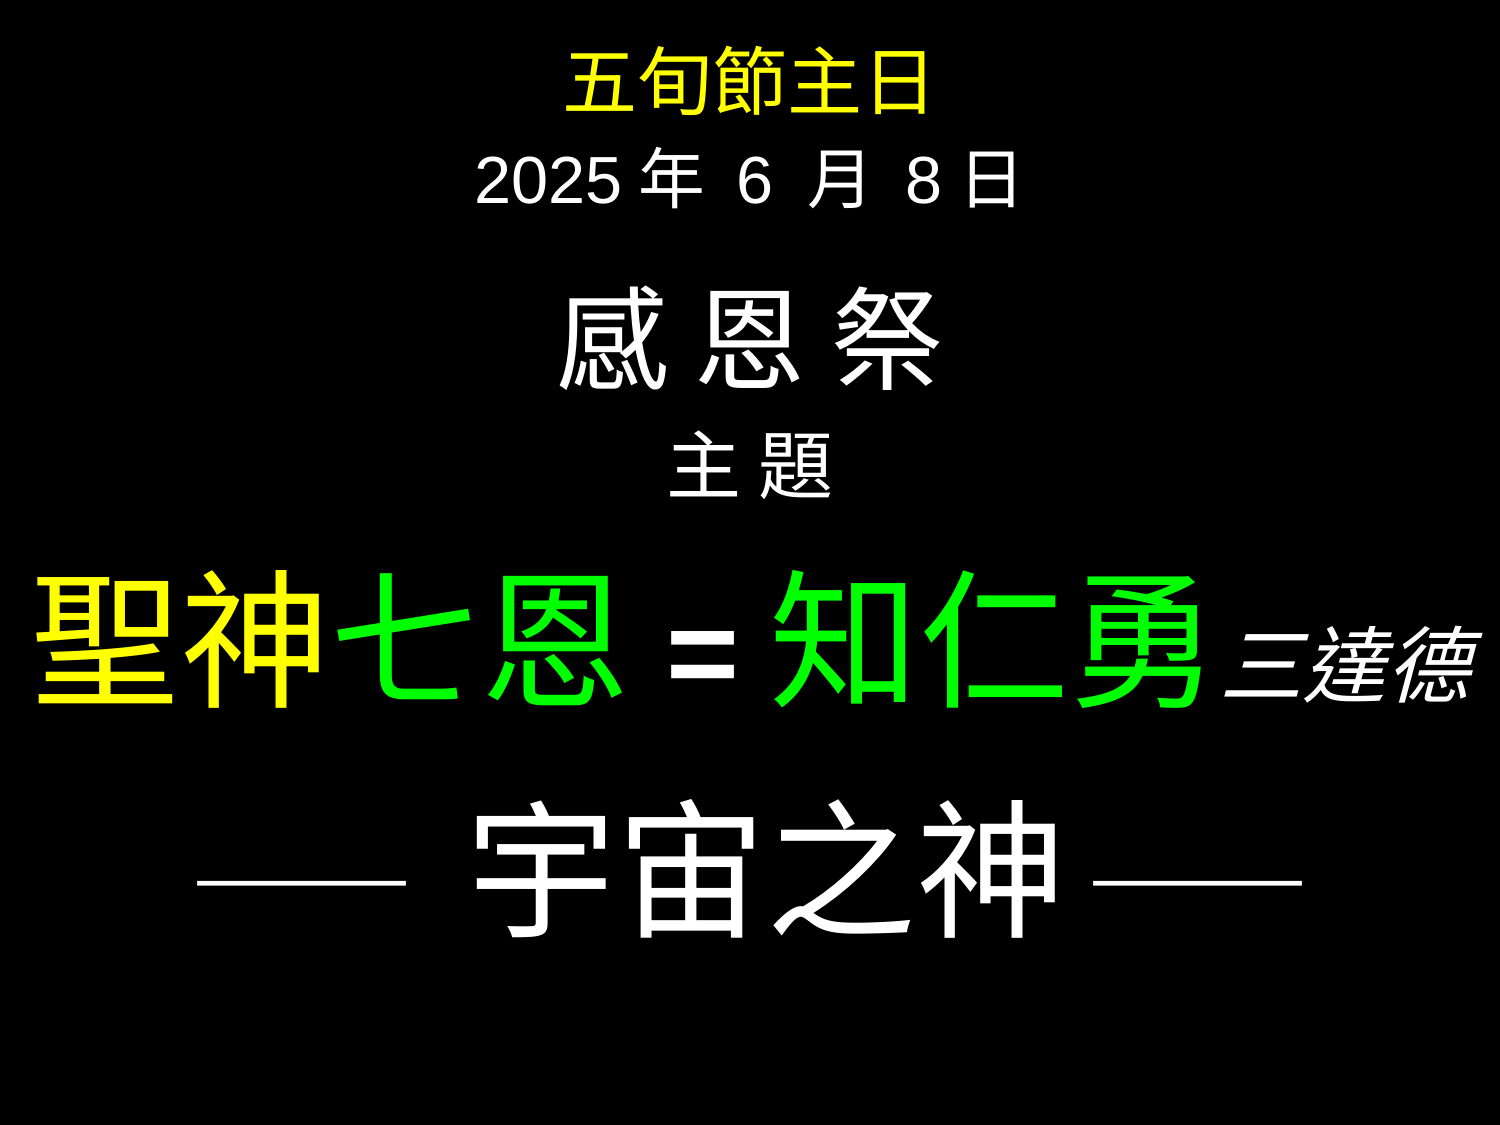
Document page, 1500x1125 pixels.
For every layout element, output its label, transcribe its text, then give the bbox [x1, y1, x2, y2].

list 五旬節主日 2025年 6 月 8日 感 恩 祭 主 題 聖神七恩=知仁勇三達德 —— 宇宙之神 —— [0, 27, 1500, 1098]
